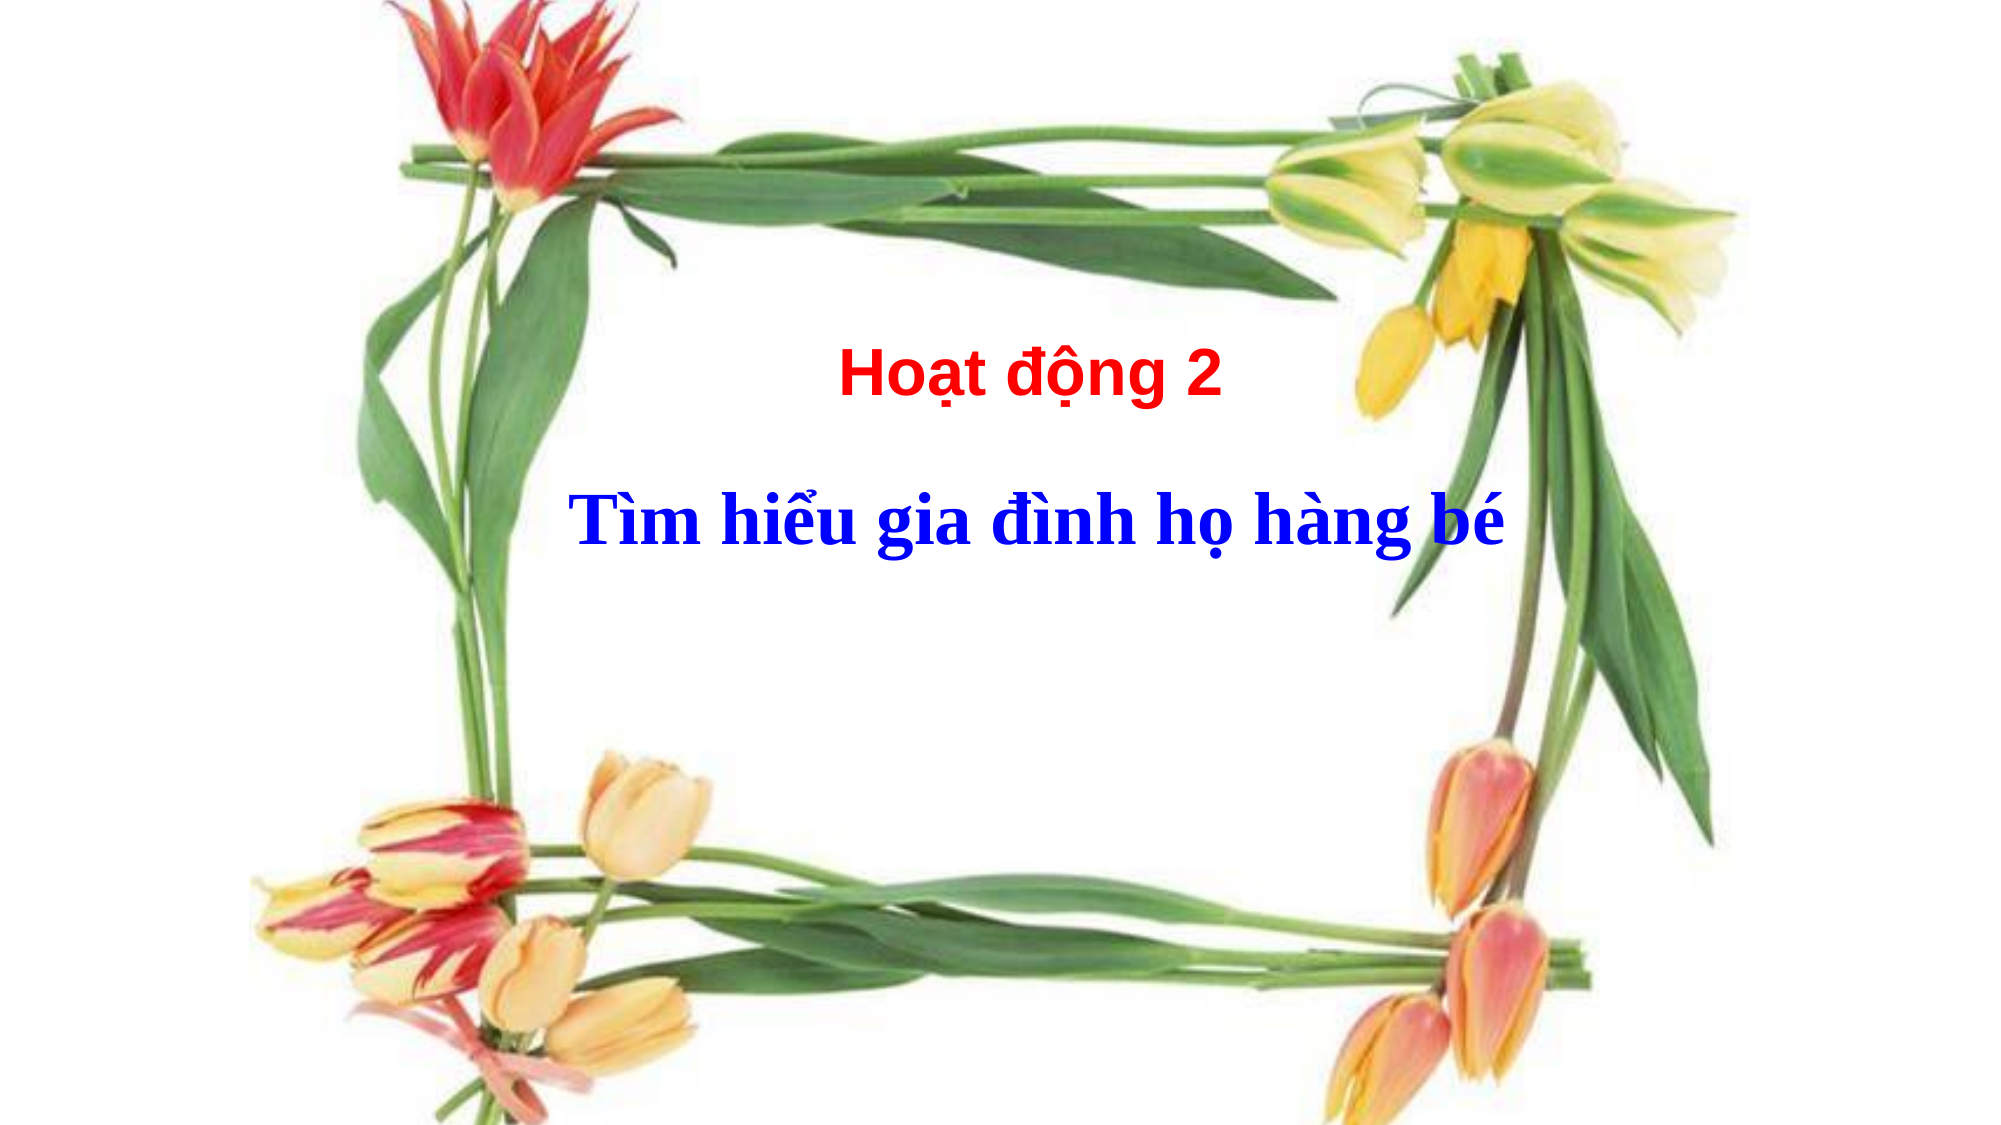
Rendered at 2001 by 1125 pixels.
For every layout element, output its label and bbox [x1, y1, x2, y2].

picture [249, 0, 1750, 1125]
